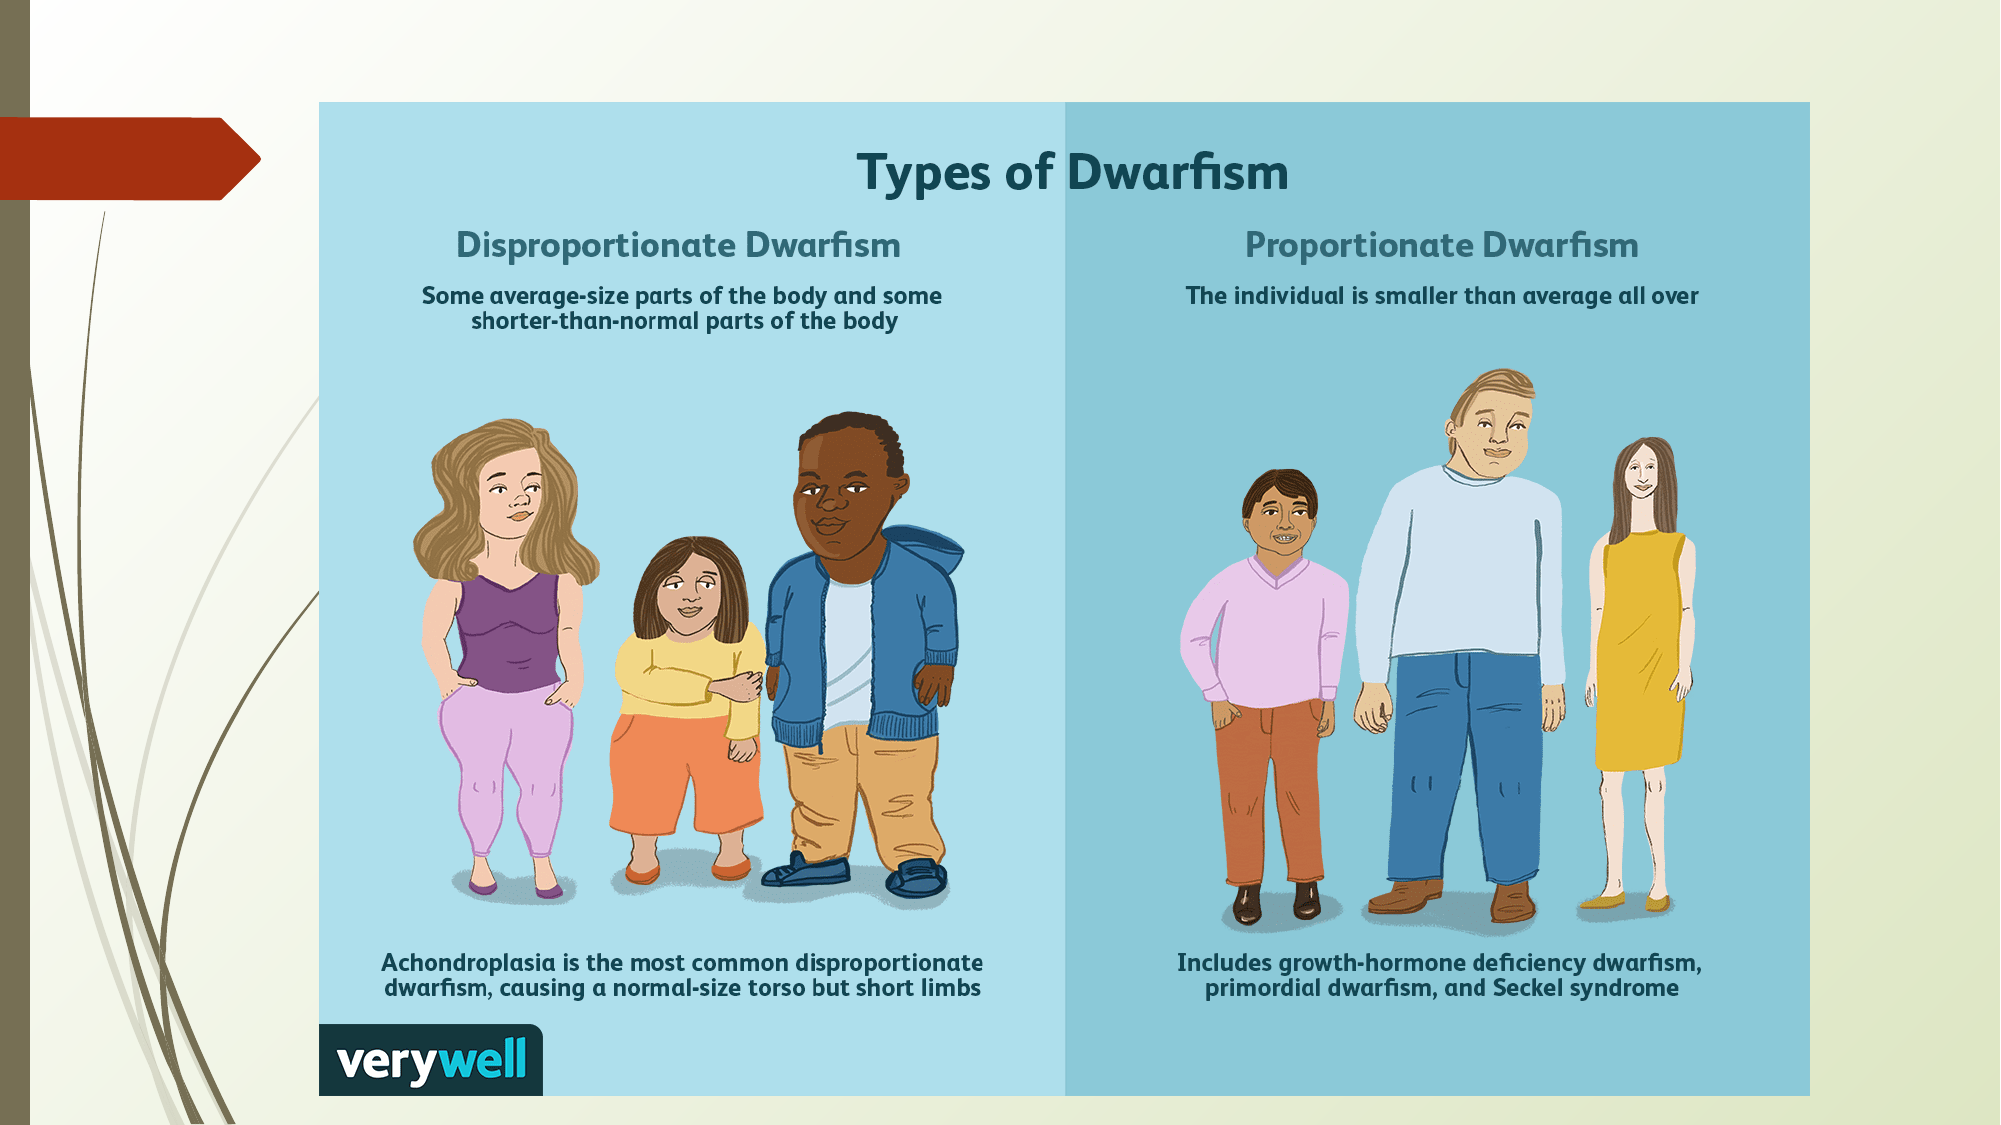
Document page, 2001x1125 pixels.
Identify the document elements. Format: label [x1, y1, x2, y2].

list [319, 102, 1810, 1096]
